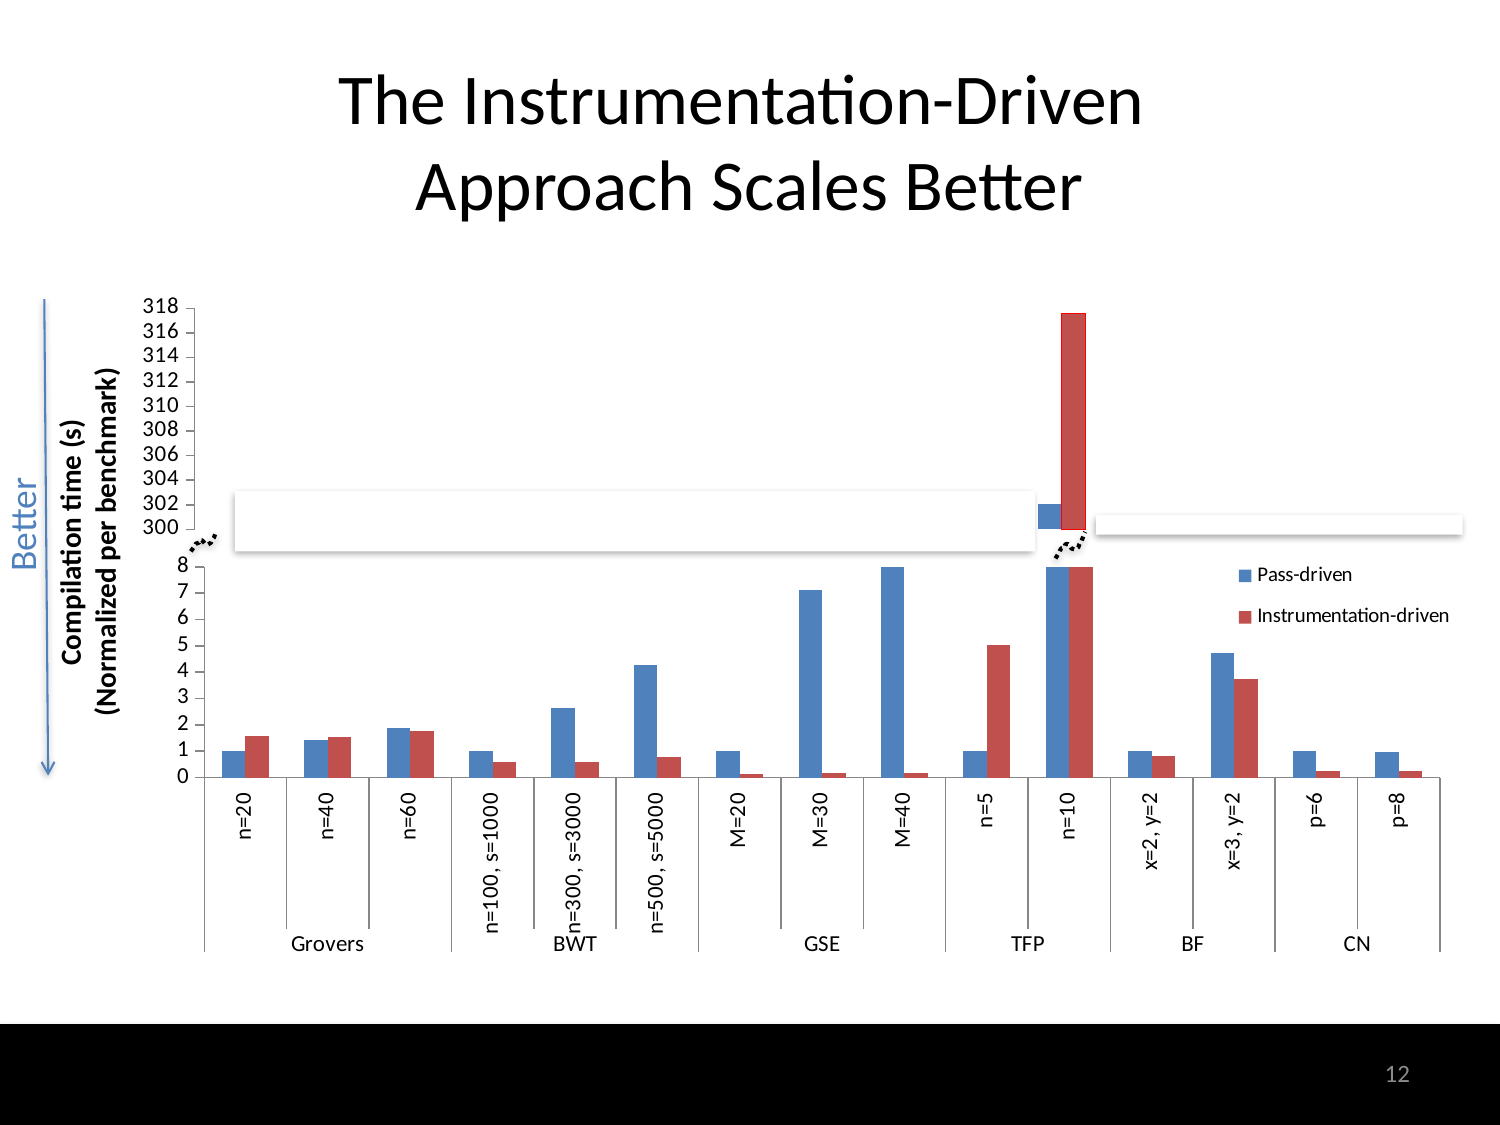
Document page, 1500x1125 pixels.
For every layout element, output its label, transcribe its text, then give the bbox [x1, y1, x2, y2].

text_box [44, 199, 1468, 1035]
slide_number 12 [1074, 1043, 1425, 1103]
title The Instrumentation-Driven Approach Scales Better [75, 45, 1425, 197]
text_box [44, 298, 49, 776]
text_box Better [0, 453, 37, 587]
